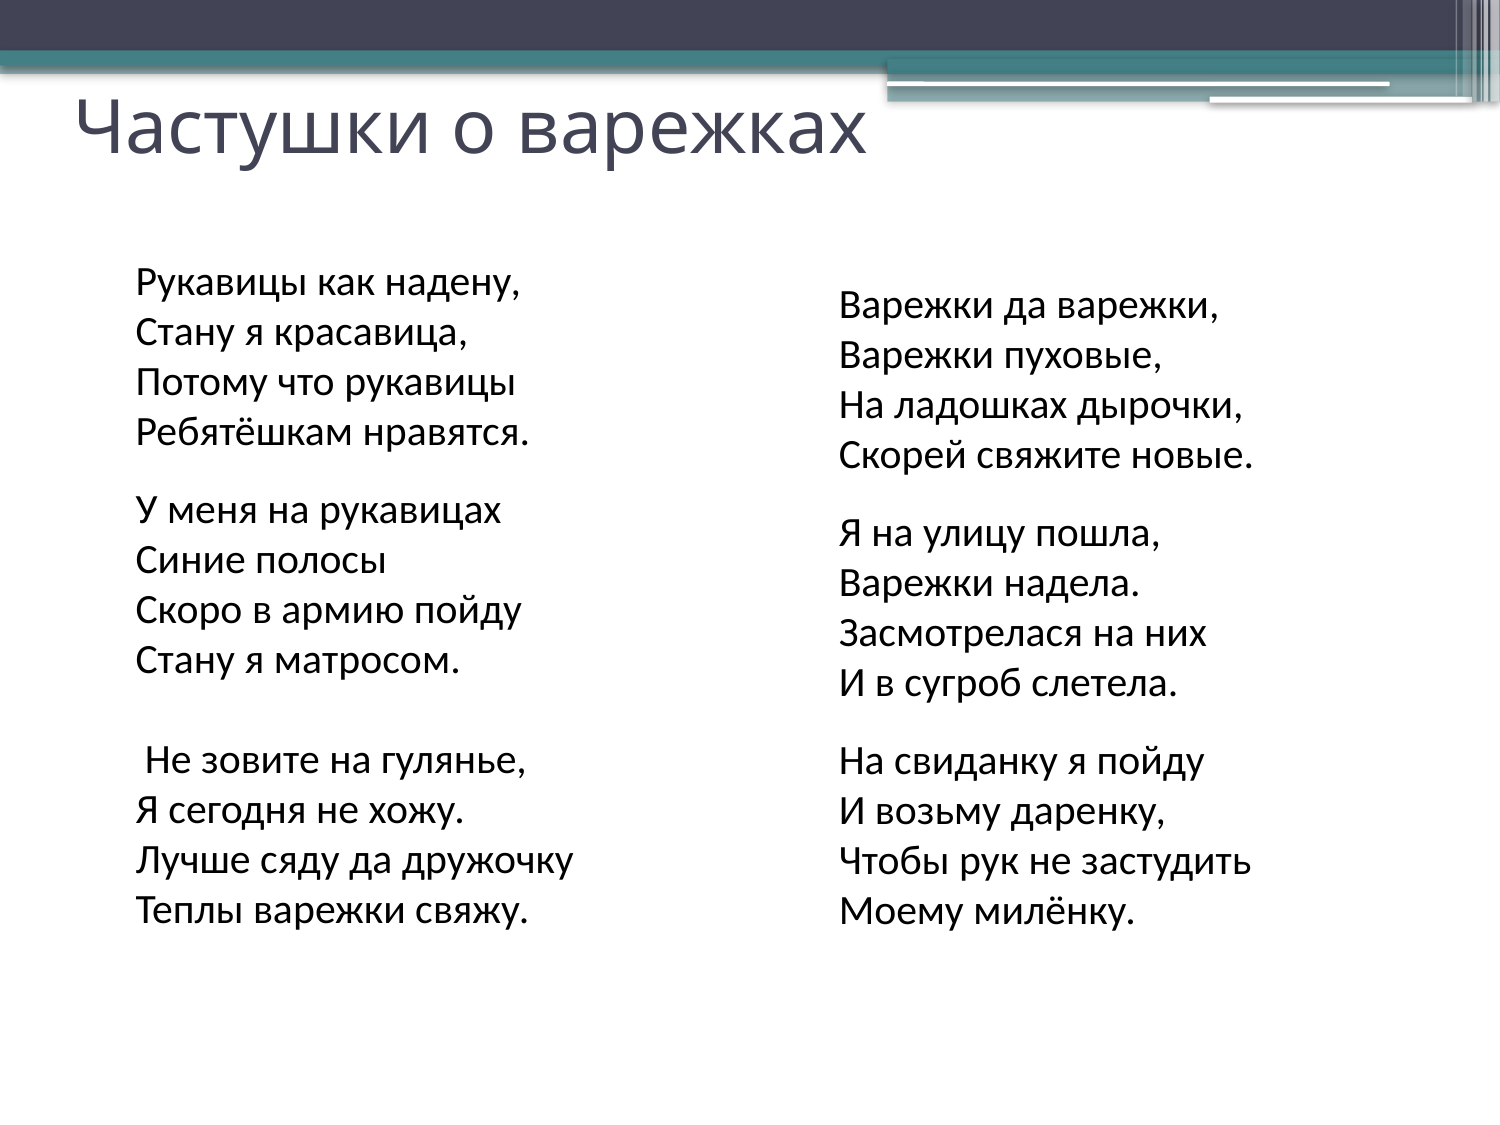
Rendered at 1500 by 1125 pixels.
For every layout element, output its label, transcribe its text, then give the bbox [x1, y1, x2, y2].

title Частушки о варежках [58, 70, 1409, 176]
list Варежки да варежки, Варежки пуховые, На ладошках дырочки, Скорей свяжите новые. Я на улицу пошла, Варежки надела. Засмотрелася на них И в сугроб слетела. На свиданку я пойду И возьму даренку, Чтобы рук не застудить Моему милёнку. [750, 269, 1413, 1012]
list Рукавицы как надену, Стану я красавица, Потому что рукавицы Ребятёшкам нравятся. У меня на рукавицах Синие полосы Скоро в армию пойду Стану я матросом. Не зовите на гулянье, Я сегодня не хожу. Лучше сяду да дружочку Теплы варежки свяжу. [46, 246, 710, 989]
